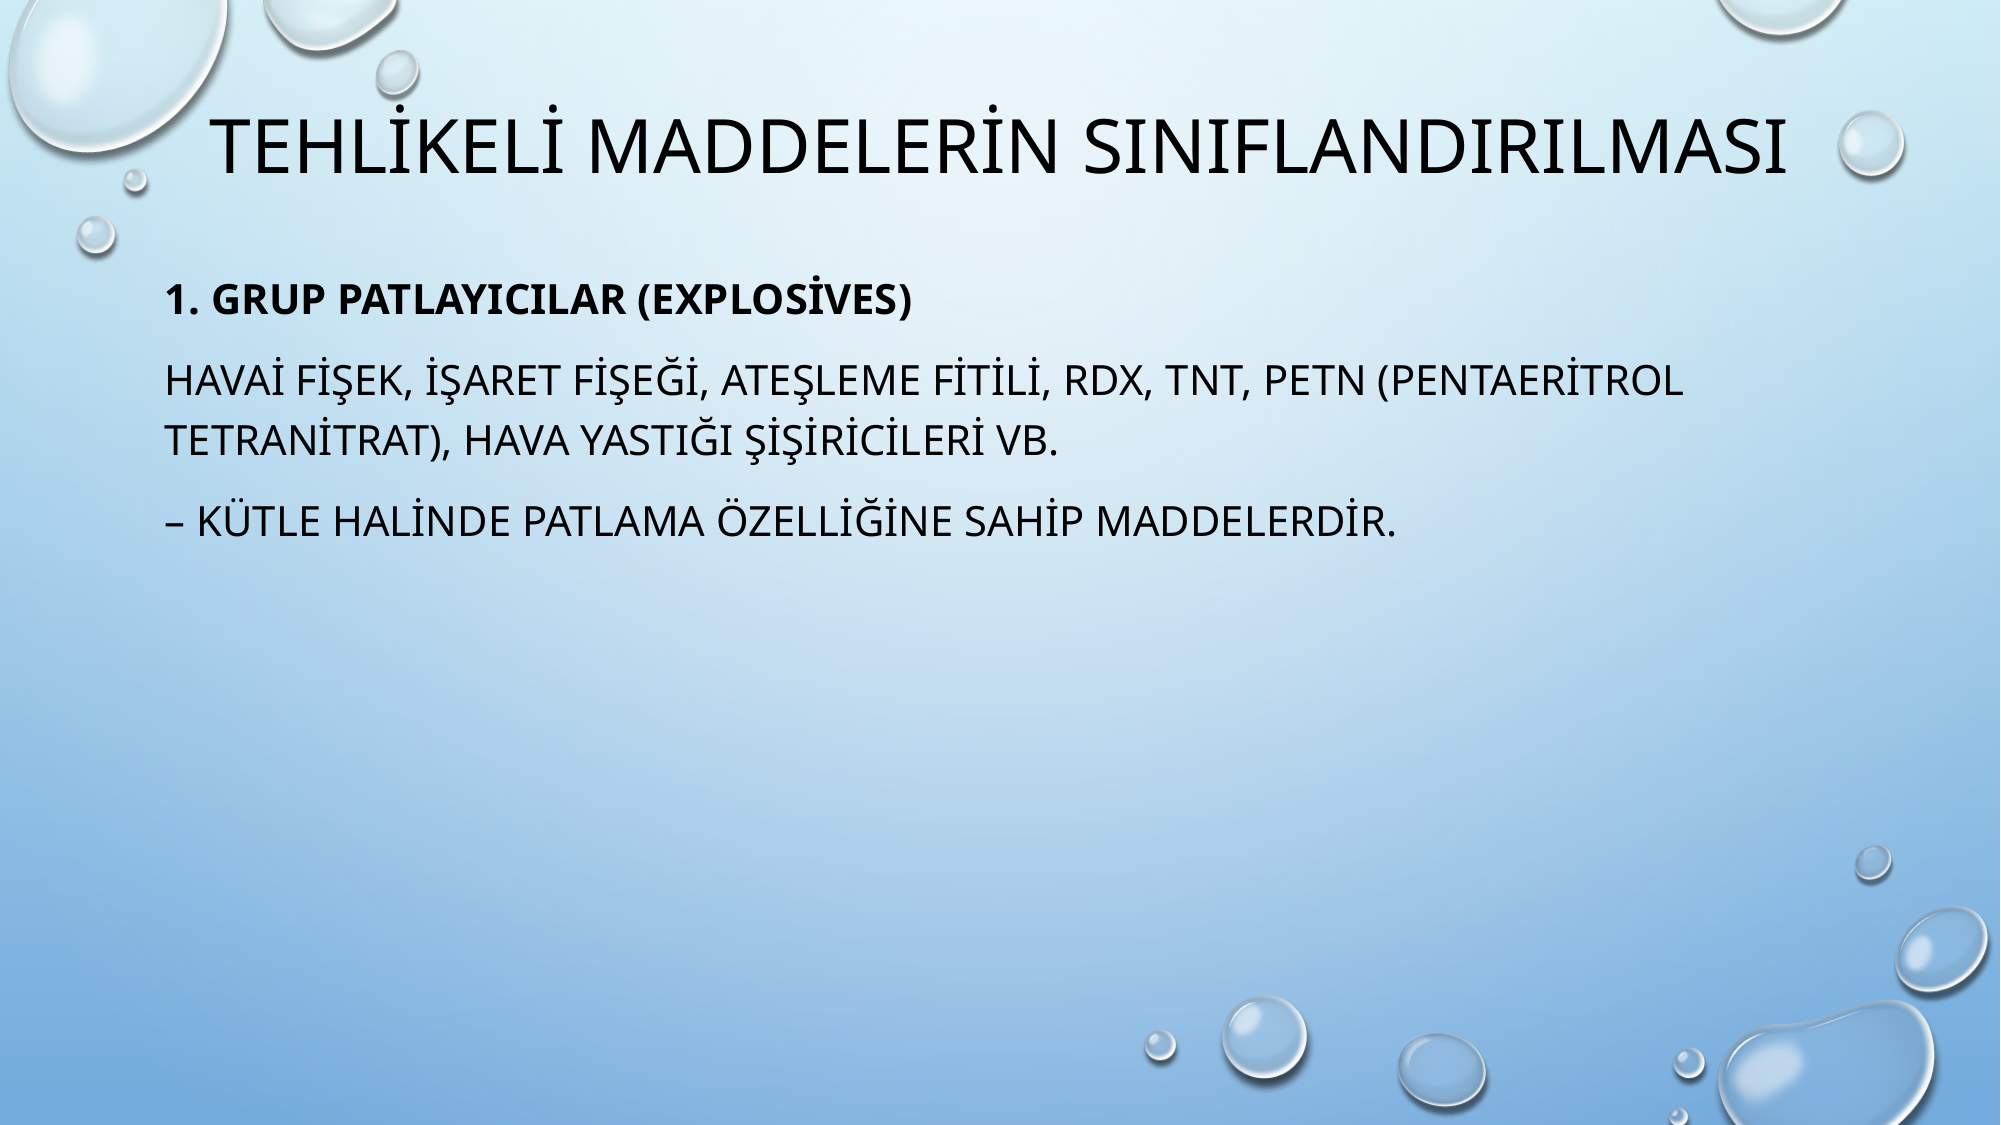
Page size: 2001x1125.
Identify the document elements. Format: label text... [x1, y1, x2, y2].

list 1. Grup Patlayıcılar (Explosives) Havai fişek, işaret fişeği, ateşleme fitili, RDX, TNT, PETN (pentaeritrol tetranitrat), hava yastığı şişiricileri vb. – Kütle halinde patlama özelliğine sahip maddelerdir. [149, 254, 1850, 950]
picture [0, 0, 2000, 1125]
title TEHLİKELİ MADDELERİN SINIFLANDIRILMASI [149, 72, 1851, 225]
